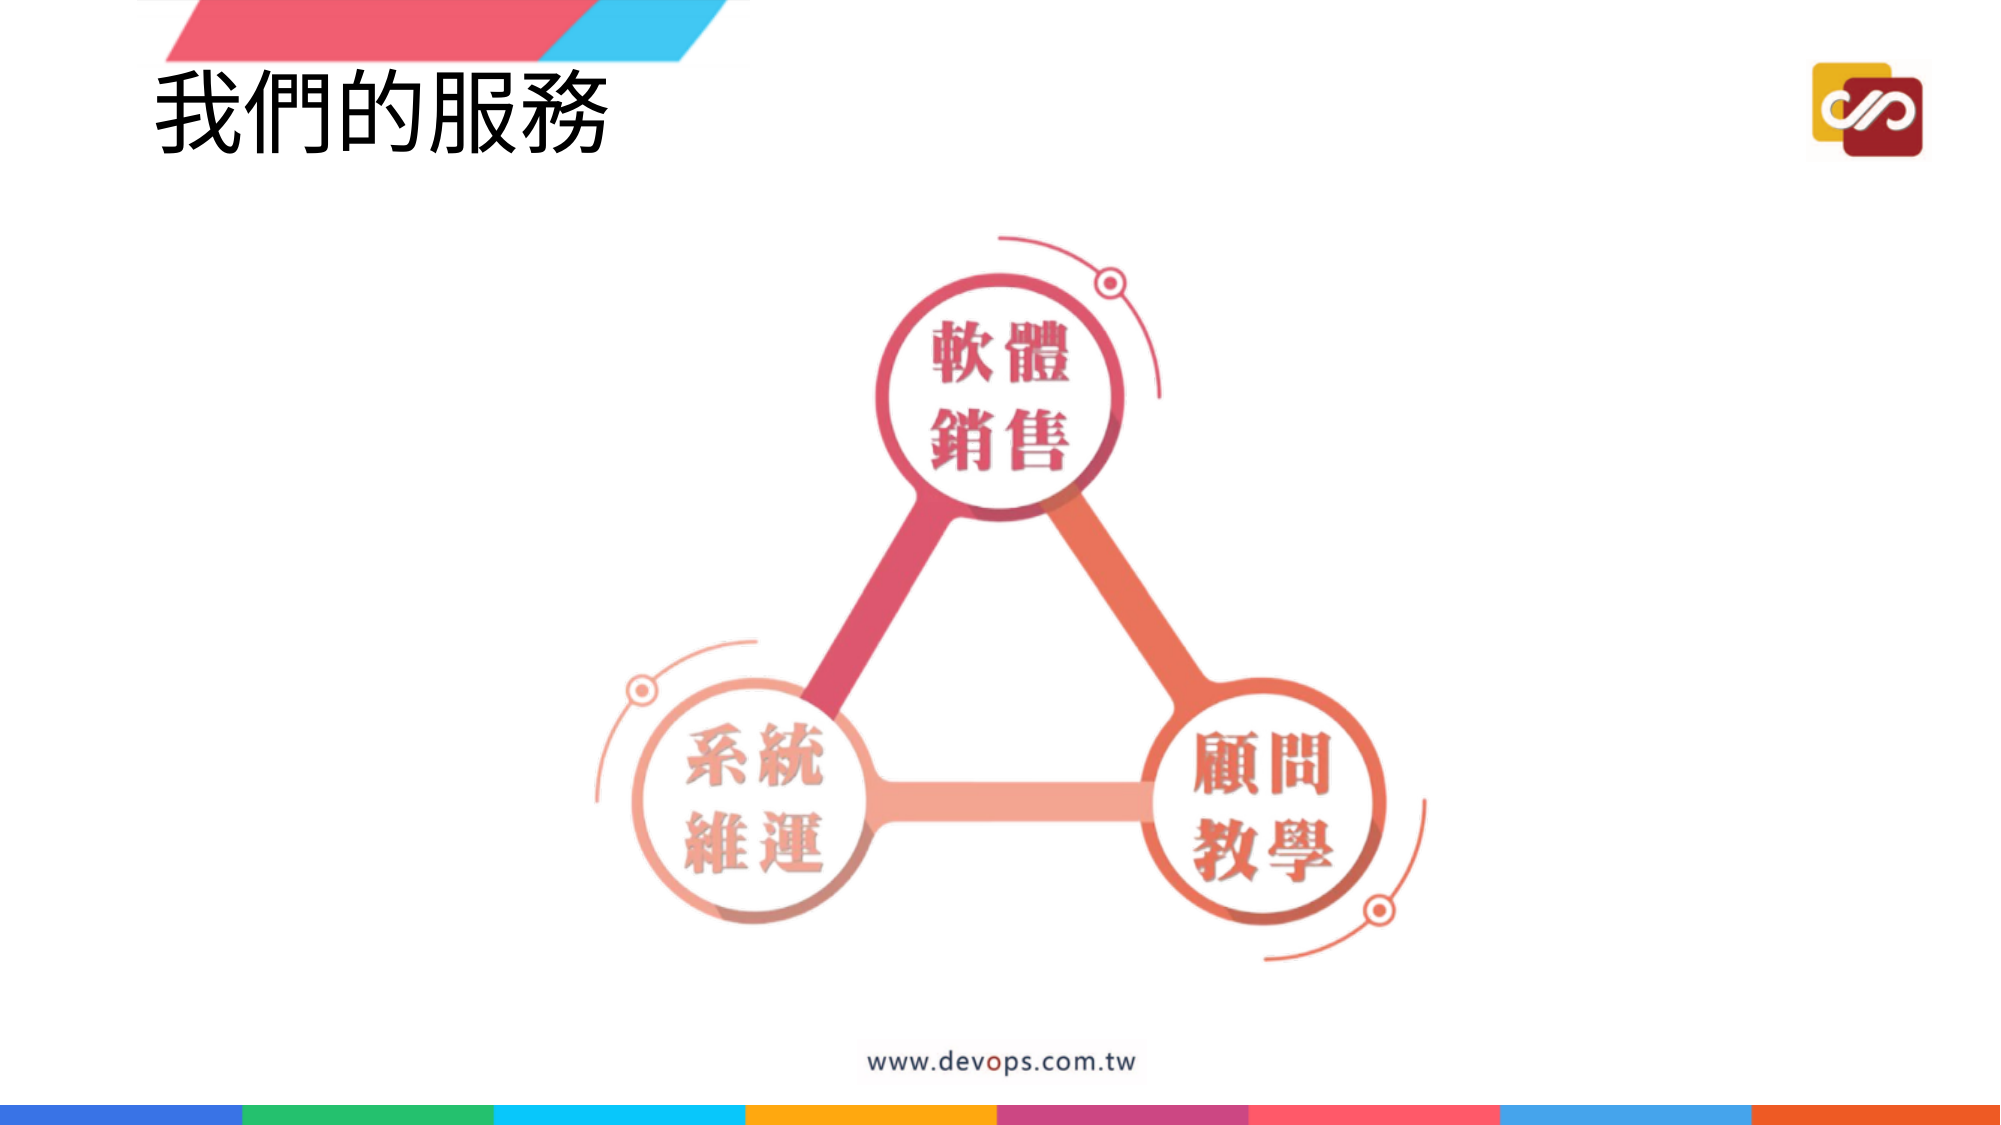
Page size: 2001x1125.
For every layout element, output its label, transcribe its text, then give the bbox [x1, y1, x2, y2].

picture [137, 0, 750, 59]
picture [857, 1039, 1147, 1085]
picture [578, 220, 1447, 966]
picture [1863, 59, 1932, 162]
picture [0, 1105, 494, 1125]
picture [746, 1105, 2000, 1125]
title 我們的服務 [137, 59, 1863, 278]
